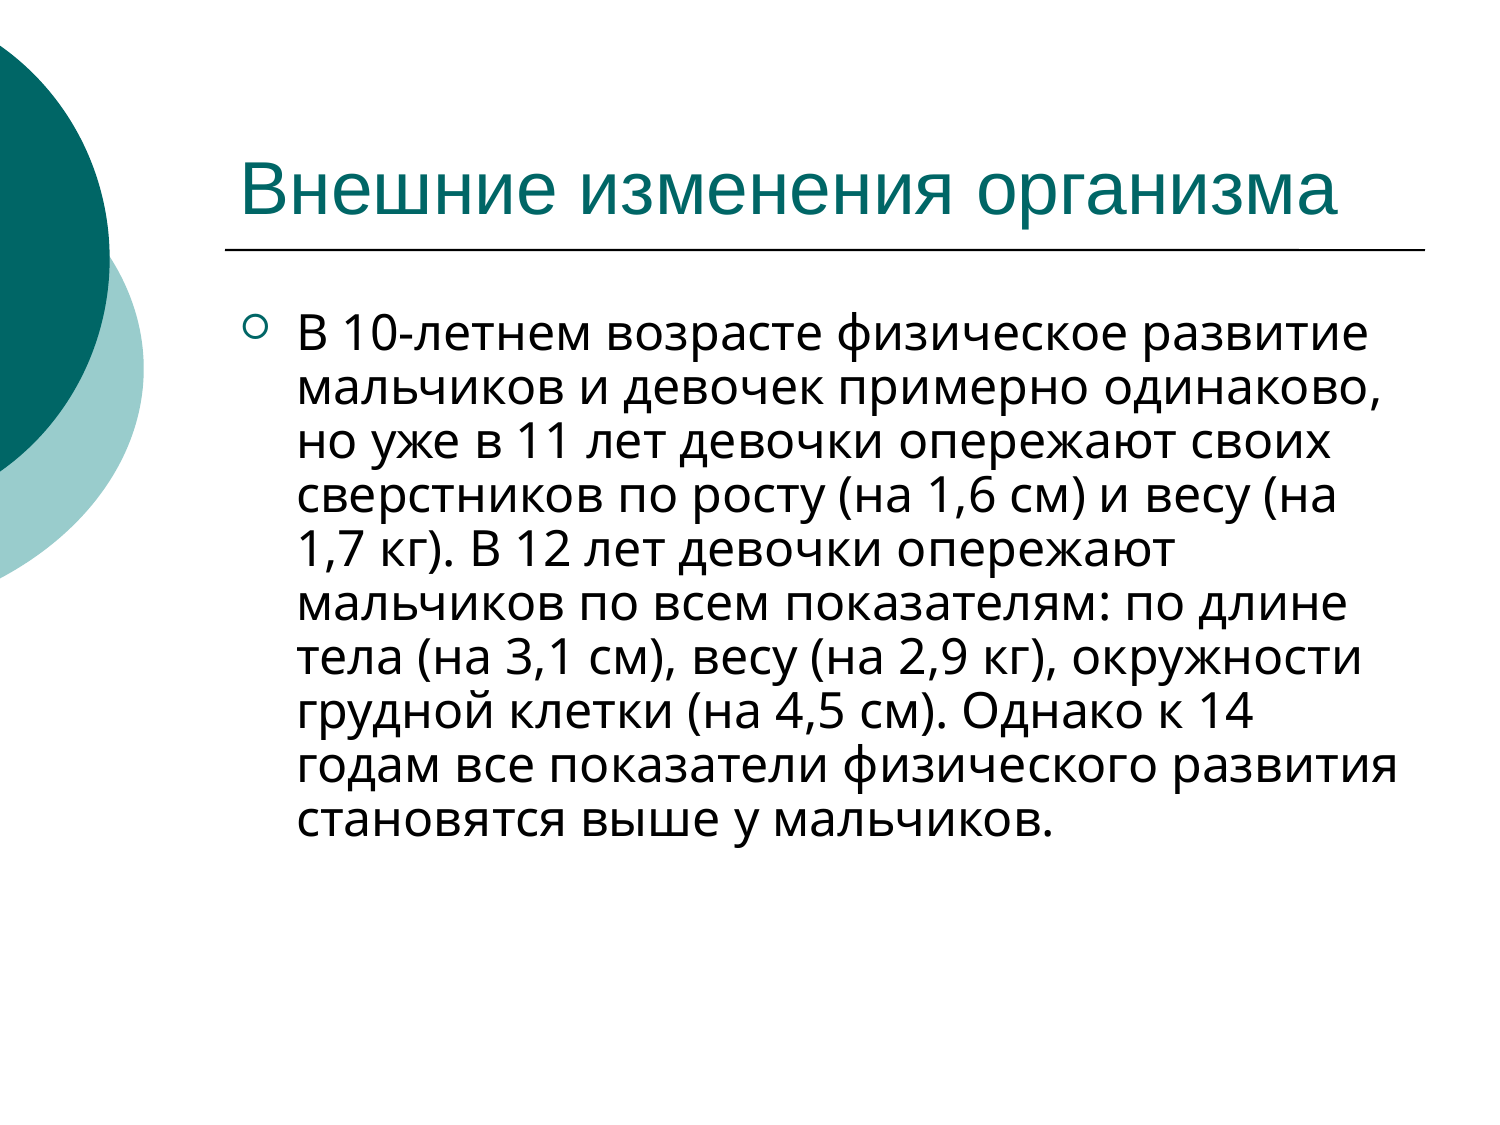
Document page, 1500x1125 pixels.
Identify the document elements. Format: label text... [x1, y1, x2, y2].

title Внешние изменения организма [224, 49, 1425, 238]
list В 10-летнем возрасте физическое развитие мальчиков и девочек примерно одинаково, но уже в 11 лет девочки опережают своих сверстников по росту (на 1,6 см) и весу (на 1,7 кг). В 12 лет девочки опережают мальчиков по всем показателям: по длине тела (на 3,1 см), весу (на 2,9 кг), окружности грудной клетки (на 4,5 см). Однако к 14 годам все показатели физического развития становятся выше у мальчиков. [224, 299, 1425, 975]
